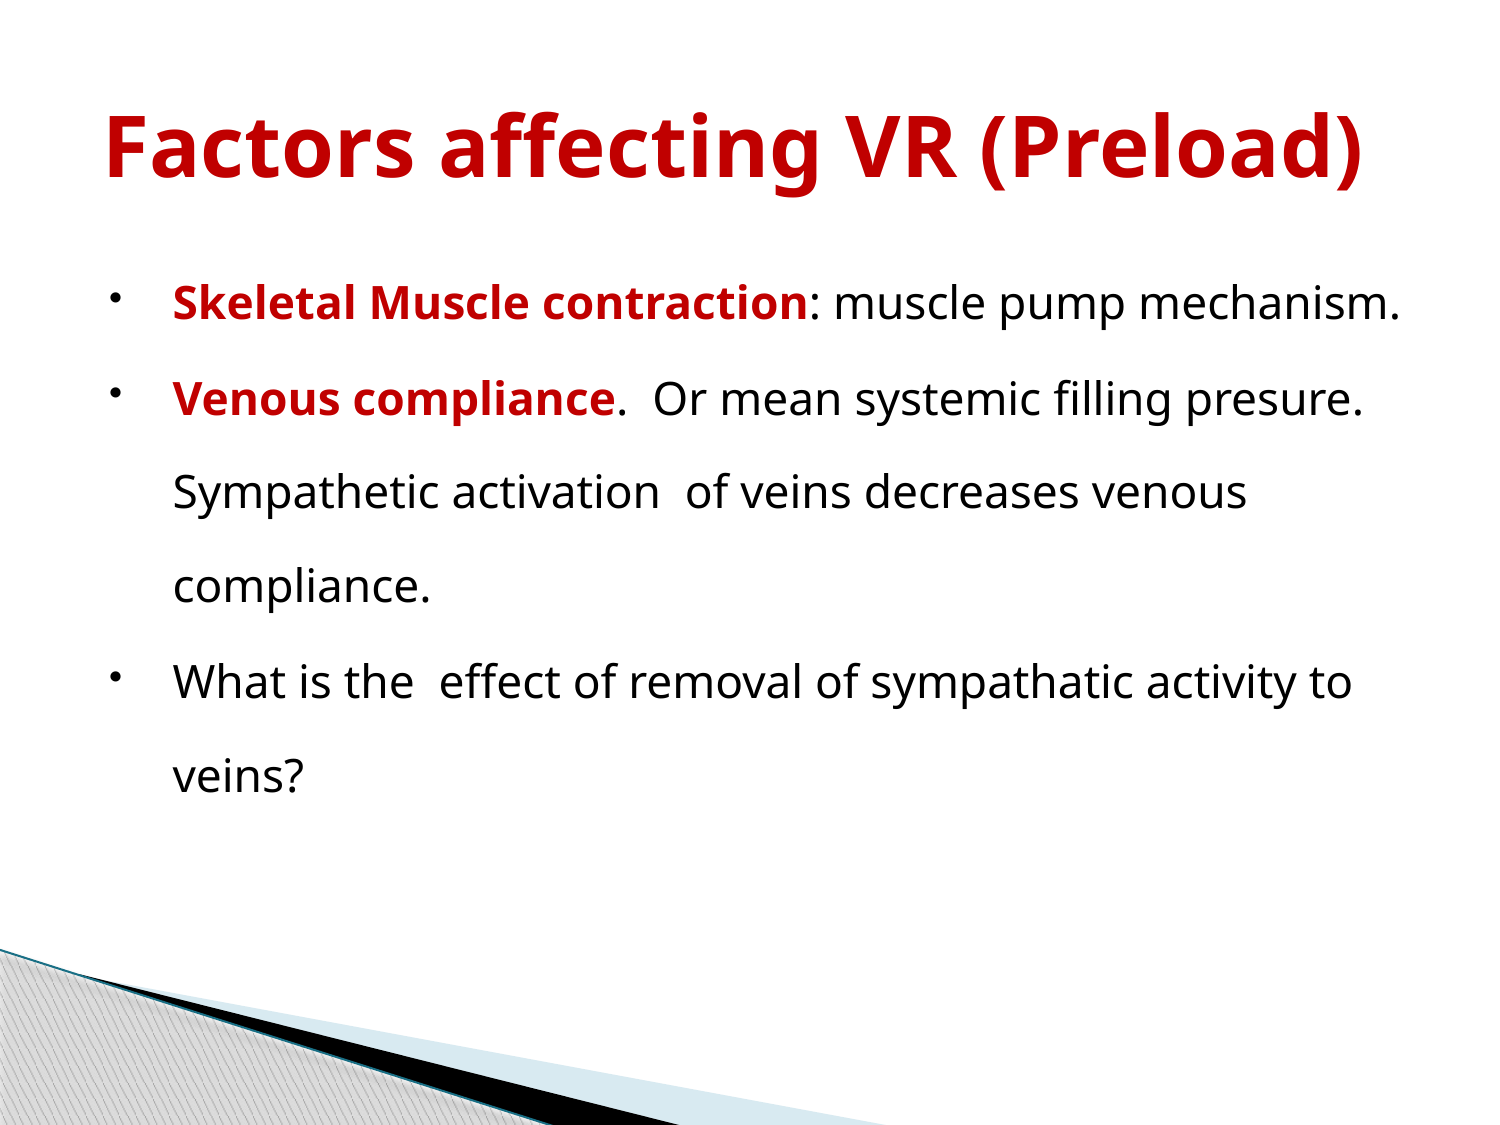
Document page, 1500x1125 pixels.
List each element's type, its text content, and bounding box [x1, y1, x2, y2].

list Skeletal Muscle contraction: muscle pump mechanism. Venous compliance. Or mean systemic filling presure. Sympathetic activation of veins decreases venous compliance. What is the effect of removal of sympathatic activity to veins? [75, 220, 1425, 1005]
title Factors affecting VR (Preload) [87, 50, 1438, 238]
